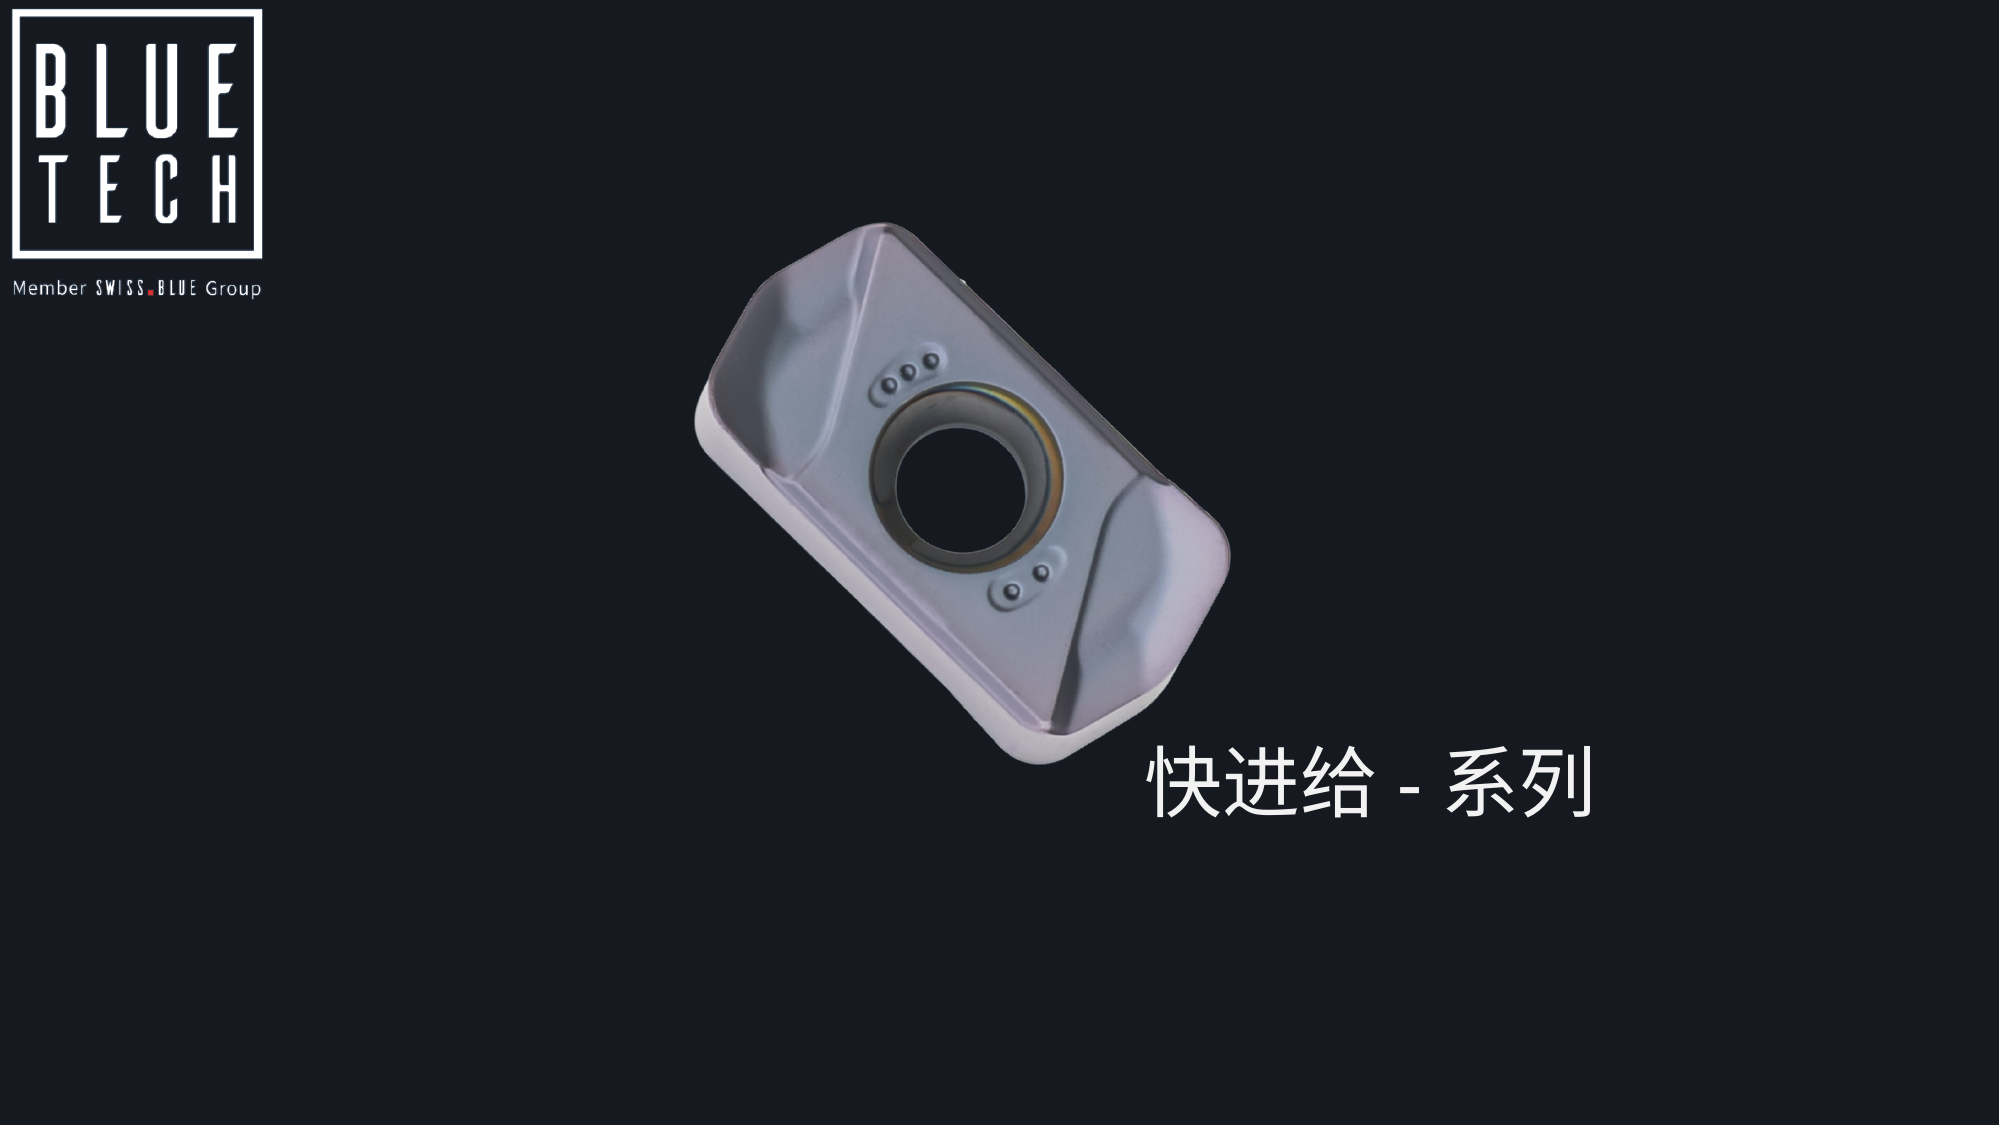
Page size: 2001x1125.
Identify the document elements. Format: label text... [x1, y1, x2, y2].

picture [9, 5, 263, 301]
text_box [0, 0, 2000, 1125]
picture [646, 179, 1274, 802]
text_box 快进给-系列 [1130, 722, 1933, 840]
